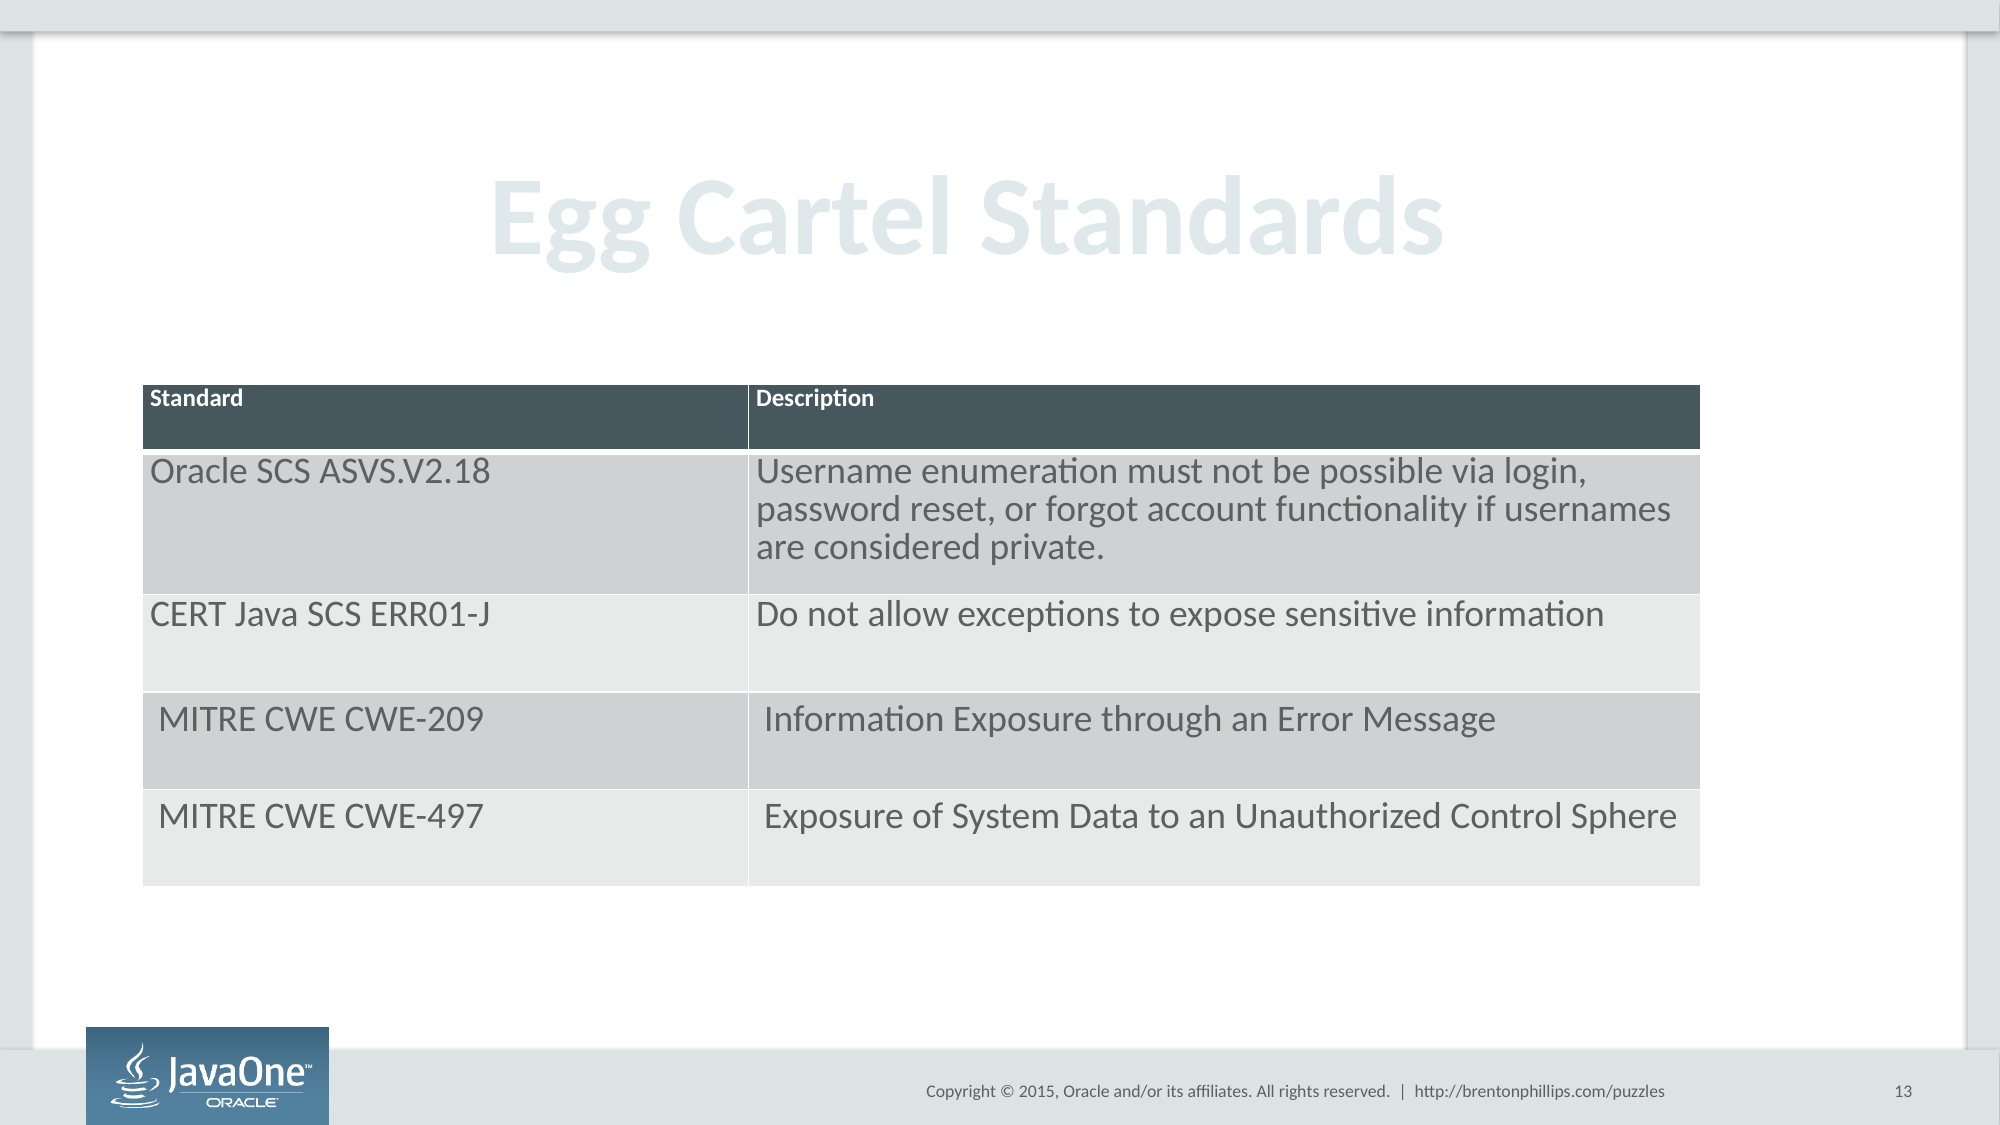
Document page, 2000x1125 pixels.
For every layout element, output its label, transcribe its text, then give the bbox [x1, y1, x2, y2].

table_cell Username enumeration must not be possible via login, password reset, or forgot account functionality if usernames are considered private. [749, 455, 1700, 594]
table_header Description [749, 385, 1700, 449]
table_cell Information Exposure through an Error Message [749, 693, 1700, 789]
text_box Egg Cartel Standards [474, 134, 1462, 285]
slide_number 13 [1865, 1075, 1913, 1106]
picture [86, 1027, 329, 1125]
table_cell CERT Java SCS ERR01-J [143, 595, 748, 691]
footer http://brentonphillips.com/puzzles [1414, 1075, 1865, 1106]
table_cell MITRE CWE CWE-209 [143, 693, 748, 789]
table_cell Oracle SCS ASVS.V2.18 [143, 455, 748, 594]
table_cell Do not allow exceptions to expose sensitive information [749, 595, 1700, 691]
table_cell MITRE CWE CWE-497 [143, 790, 748, 886]
table_header Standard [143, 385, 748, 449]
table_cell Exposure of System Data to an Unauthorized Control Sphere [749, 790, 1700, 886]
